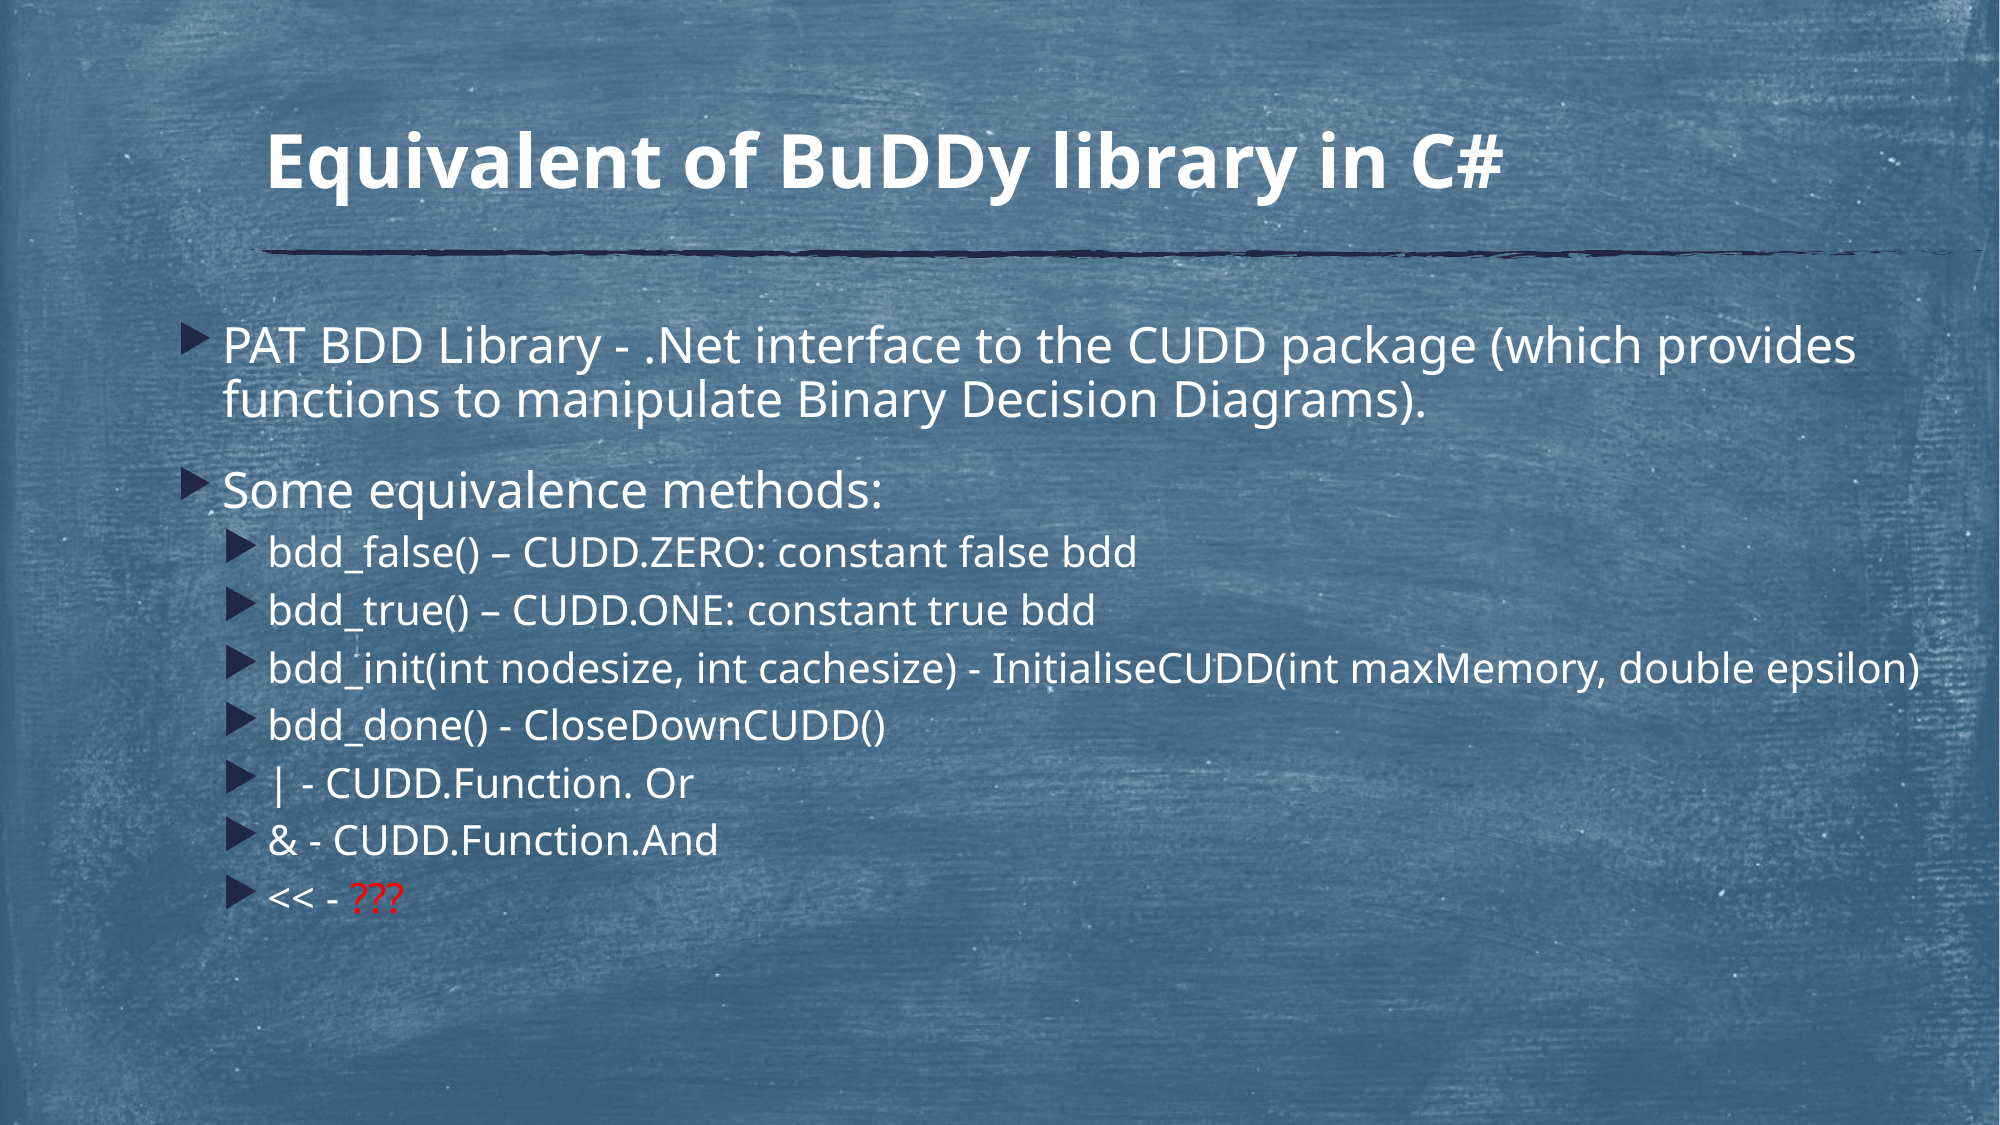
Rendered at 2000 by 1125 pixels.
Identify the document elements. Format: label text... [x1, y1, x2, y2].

title Equivalent of BuDDy library in C# [249, 45, 1750, 213]
list PAT BDD Library - .Net interface to the CUDD package (which provides functions to manipulate Binary Decision Diagrams). Some equivalence methods: bdd_false() – CUDD.ZERO: constant false bdd bdd_true() – CUDD.ONE: constant true bdd bdd_init(int nodesize, int cachesize) - InitialiseCUDD(int maxMemory, double epsilon) bdd_done() - CloseDownCUDD() | - CUDD.Function. Or & - CUDD.Function.And << - ??? [162, 312, 2000, 975]
